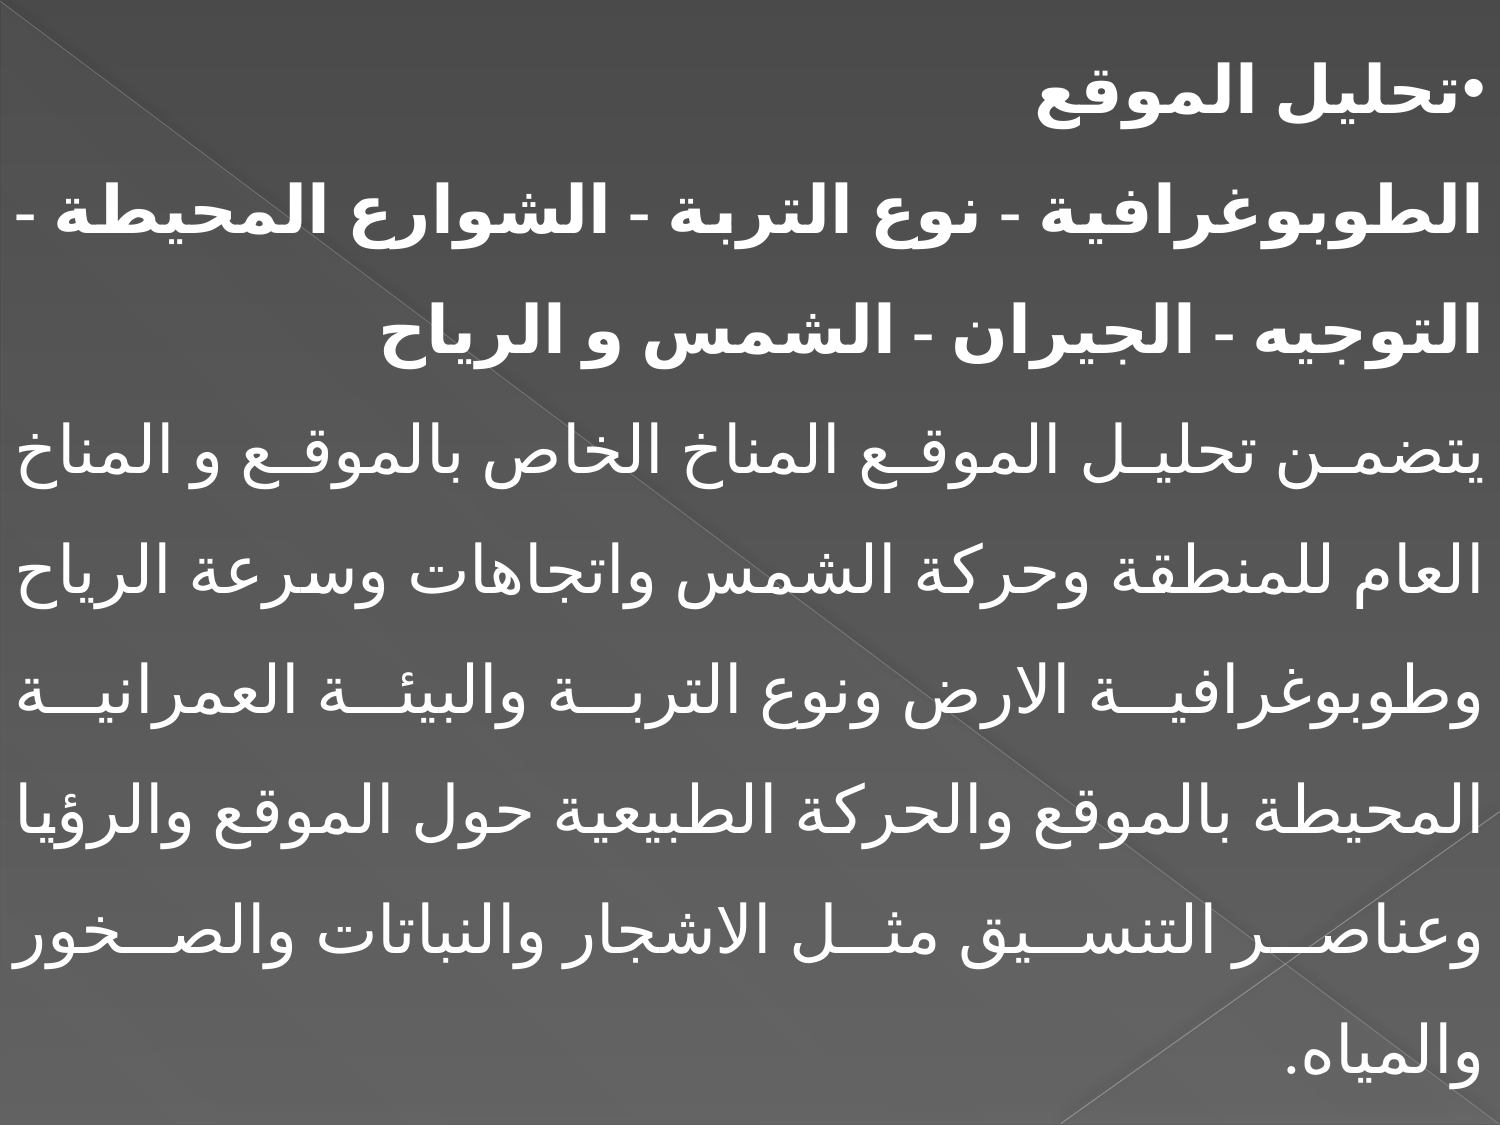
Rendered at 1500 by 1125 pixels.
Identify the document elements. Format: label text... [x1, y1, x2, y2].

text_box تحليل الموقع الطوبوغرافية - نوع التربة - الشوارع المحيطة - التوجيه - الجيران - الشمس و الرياح يتضمن تحليل الموقع المناخ الخاص بالموقع و المناخ العام للمنطقة وحركة الشمس واتجاهات وسرعة الرياح وطوبوغرافية الارض ونوع التربة والبيئة العمرانية المحيطة بالموقع والحركة الطبيعية حول الموقع والرؤيا وعناصر التنسيق مثل الاشجار والنباتات والصخور والمياه. [0, 0, 1500, 1125]
